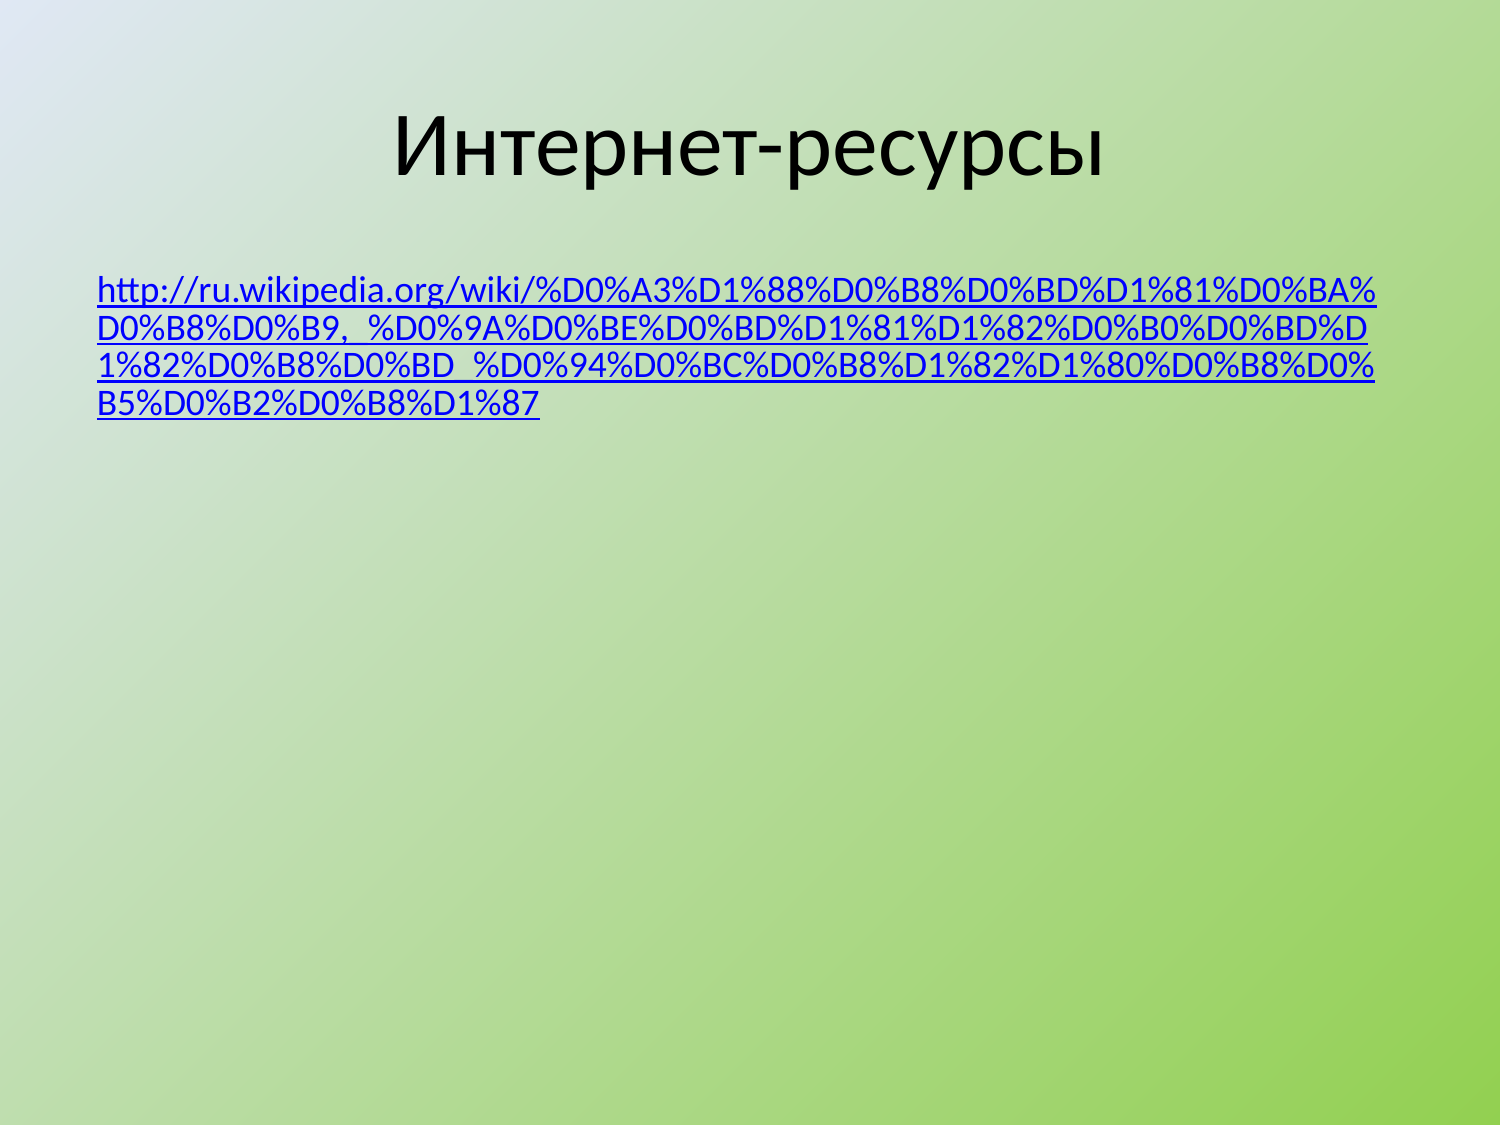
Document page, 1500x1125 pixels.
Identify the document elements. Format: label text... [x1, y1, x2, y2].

text_box http://ru.wikipedia.org/wiki/%D0%A3%D1%88%D0%B8%D0%BD%D1%81%D0%BA%D0%B8%D0%B9,_%D0%9A%D0%BE%D0%BD%D1%81%D1%82%D0%B0%D0%BD%D1%82%D0%B8%D0%BD_%D0%94%D0%BC%D0%B8%D1%82%D1%80%D0%B8%D0%B5%D0%B2%D0%B8%D1%87 [82, 257, 1395, 318]
title Интернет-ресурсы [75, 45, 1425, 233]
